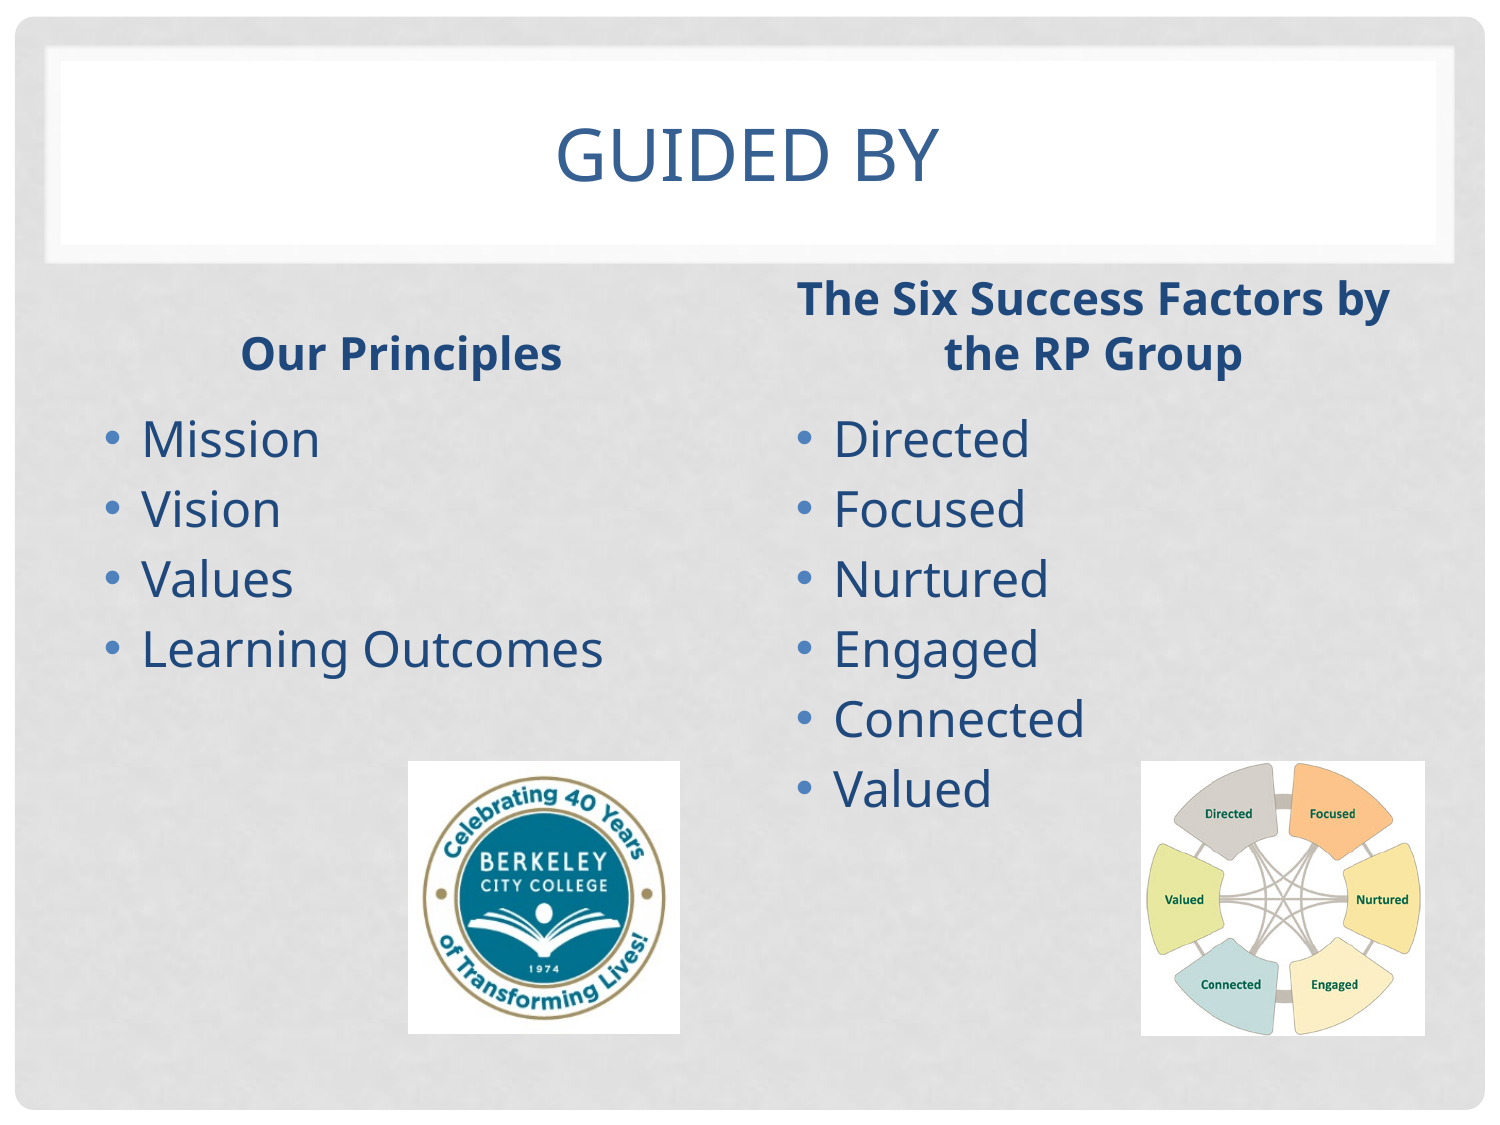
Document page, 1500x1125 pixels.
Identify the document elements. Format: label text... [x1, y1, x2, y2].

picture [1141, 761, 1426, 1036]
list Directed Focused Nurtured Engaged Connected Valued [761, 399, 1425, 1005]
list Mission Vision Values Learning Outcomes [69, 399, 733, 1005]
list Our Principles [69, 282, 733, 388]
picture [407, 761, 681, 1034]
title Guided BY [69, 66, 1425, 238]
list The Six Success Factors by the RP Group [761, 282, 1425, 388]
